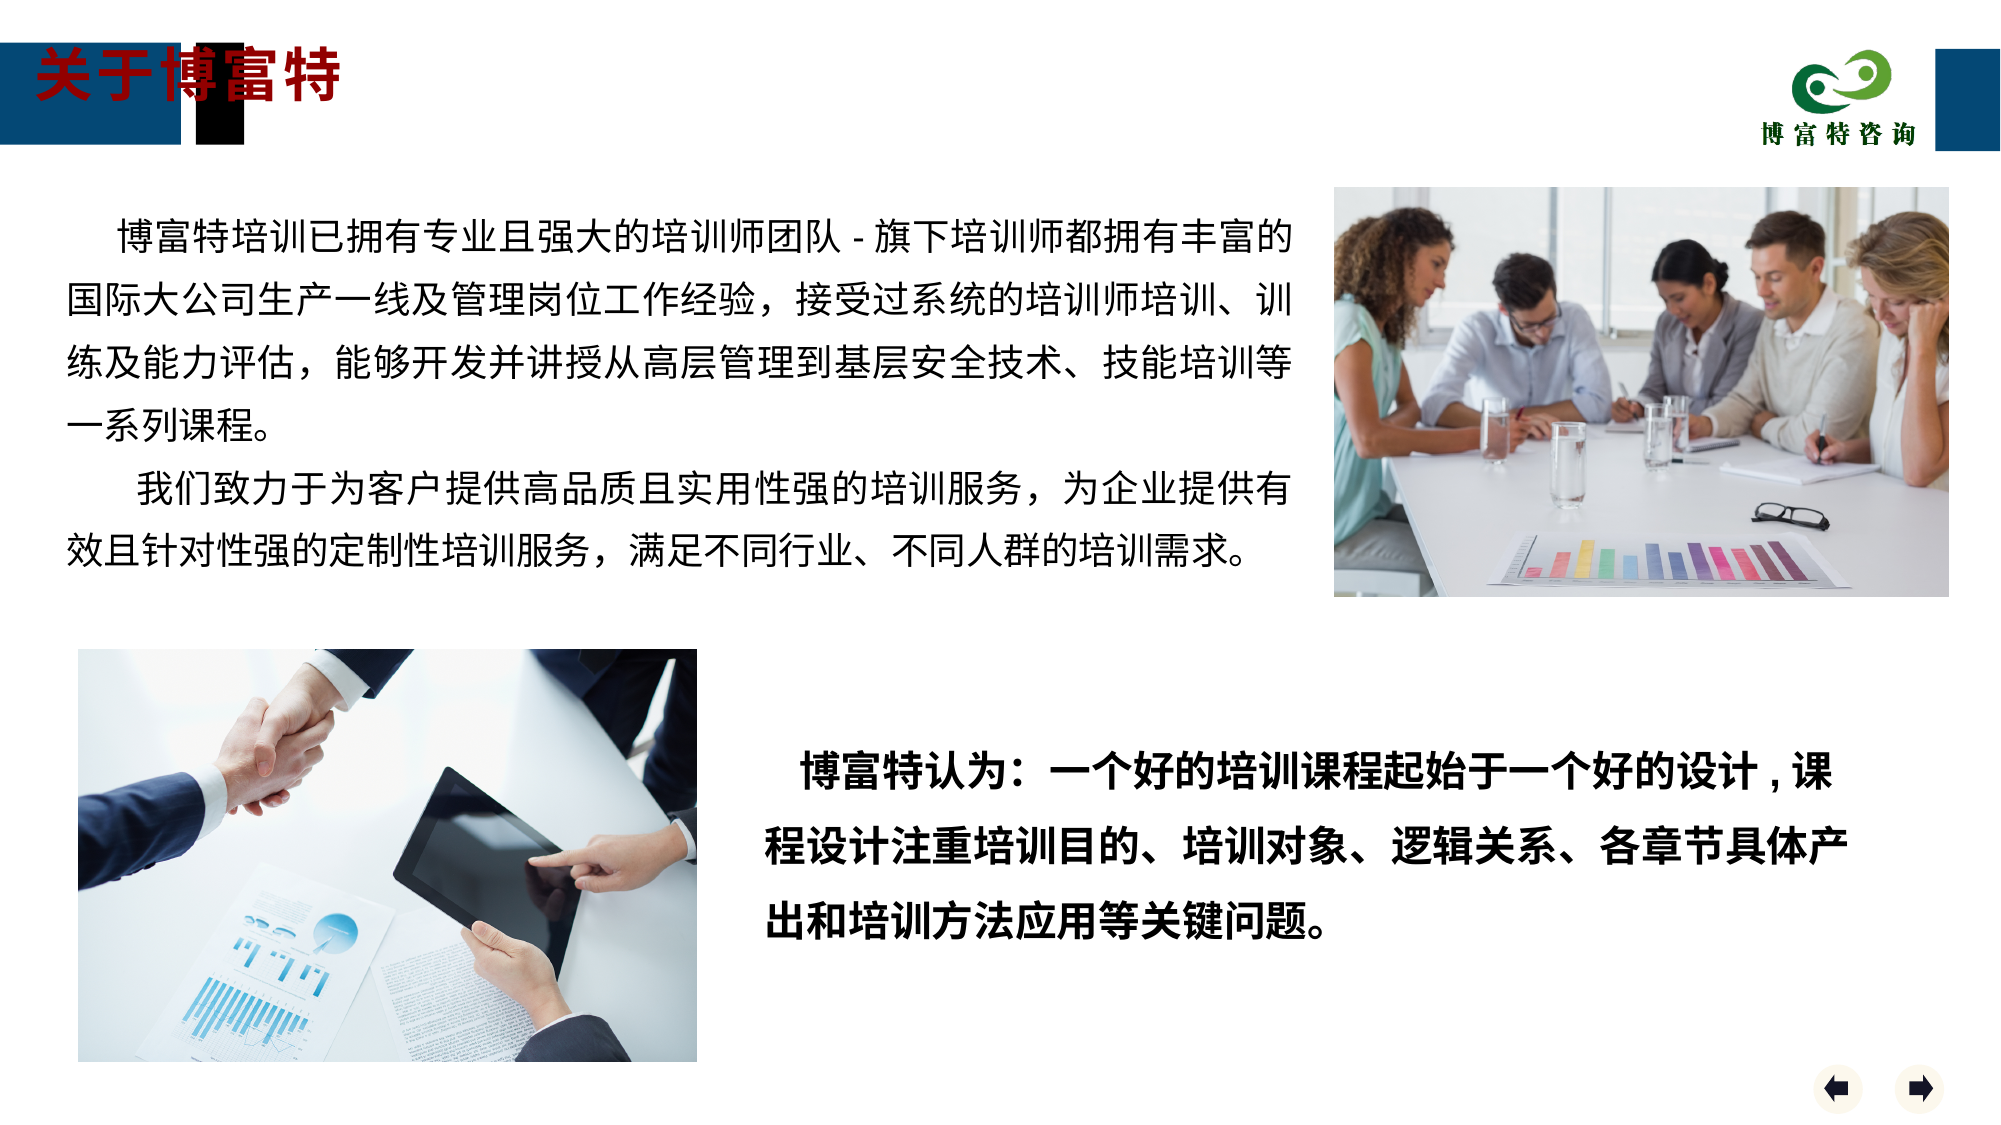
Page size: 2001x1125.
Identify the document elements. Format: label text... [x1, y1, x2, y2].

text_box 博富特认为：一个好的培训课程起始于一个好的设计,课程设计注重培训目的、培训对象、逻辑关系、各章节具体产出和培训方法应用等关键问题。 [750, 712, 1877, 953]
picture [1334, 187, 1949, 598]
picture [78, 649, 697, 1062]
text_box 关于博富特 [19, 30, 1138, 129]
picture [1742, 49, 1940, 149]
text_box 博富特培训已拥有专业且强大的培训师团队-旗下培训师都拥有丰富的国际大公司生产一线及管理岗位工作经验，接受过系统的培训师培训、训练及能力评估，能够开发并讲授从高层管理到基层安全技术、技能培训等一系列课程。 我们致力于为客户提供高品质且实用性强的培训服务，为企业提供有效且针对性强的定制性培训服务，满足不同行业、不同人群的培训需求。 [51, 187, 1310, 580]
